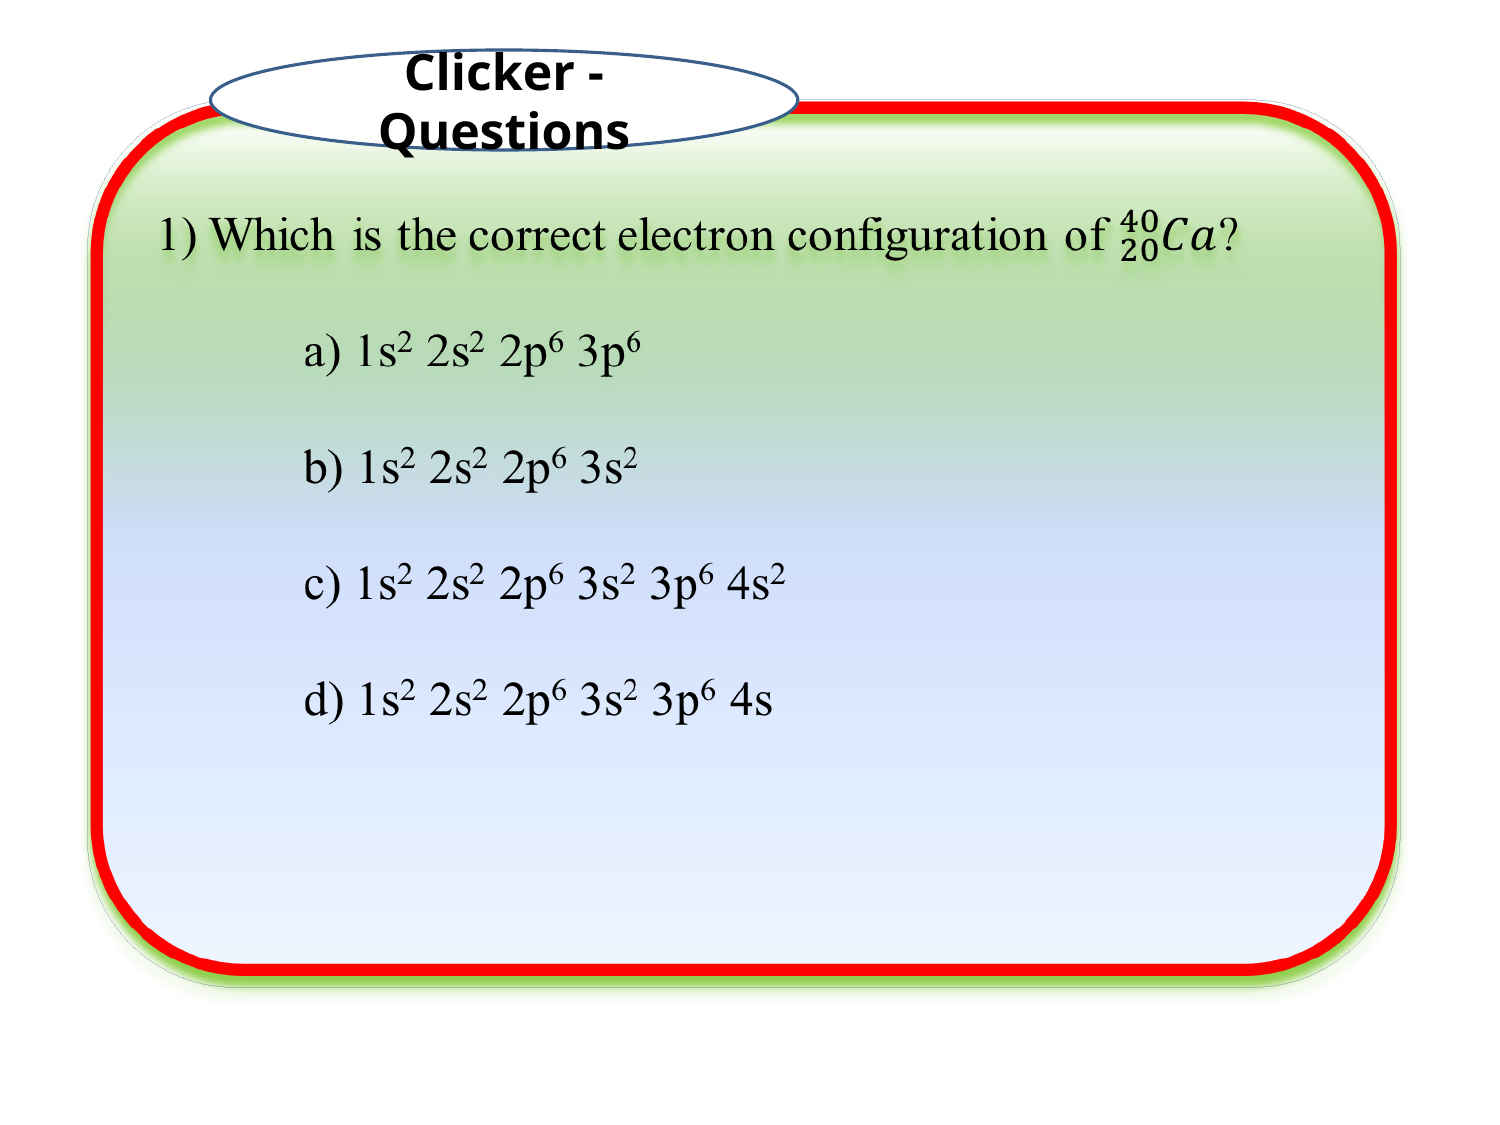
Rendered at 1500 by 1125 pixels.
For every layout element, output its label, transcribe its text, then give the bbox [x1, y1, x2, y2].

text_box Clicker - Questions [208, 48, 800, 152]
text_box [87, 99, 1401, 988]
